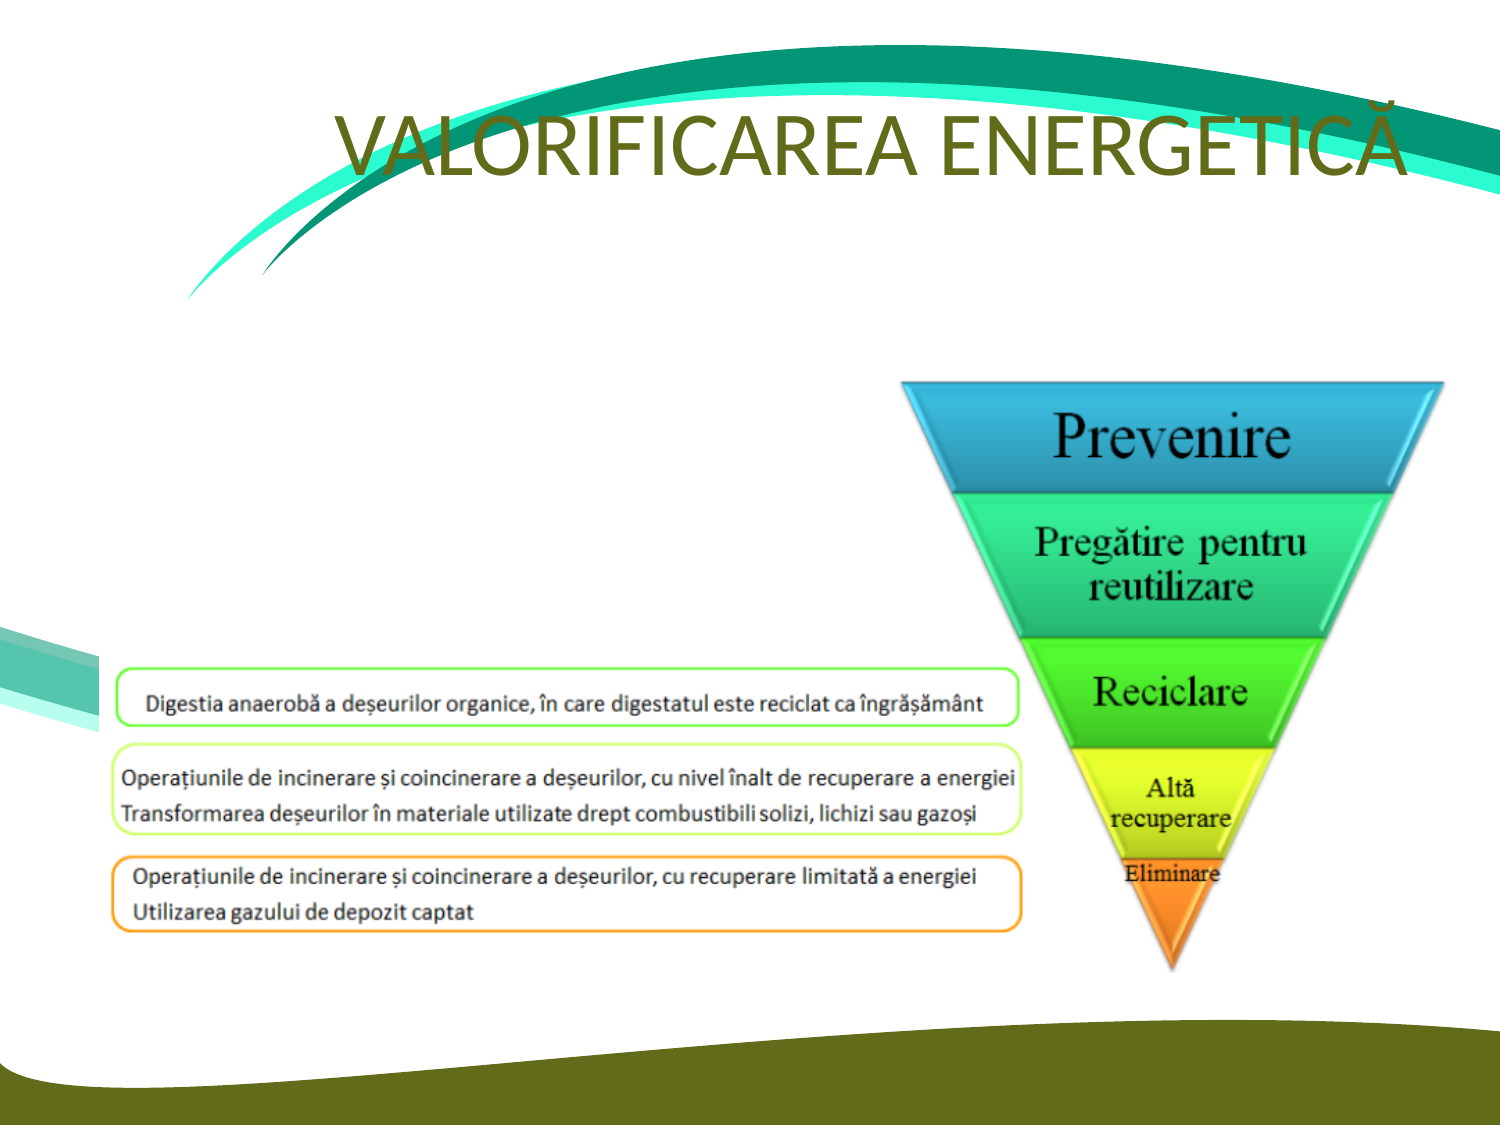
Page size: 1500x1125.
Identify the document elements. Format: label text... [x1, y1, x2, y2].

title VALORIFICAREA ENERGETICĂ [75, 45, 1425, 233]
picture [99, 374, 1451, 973]
